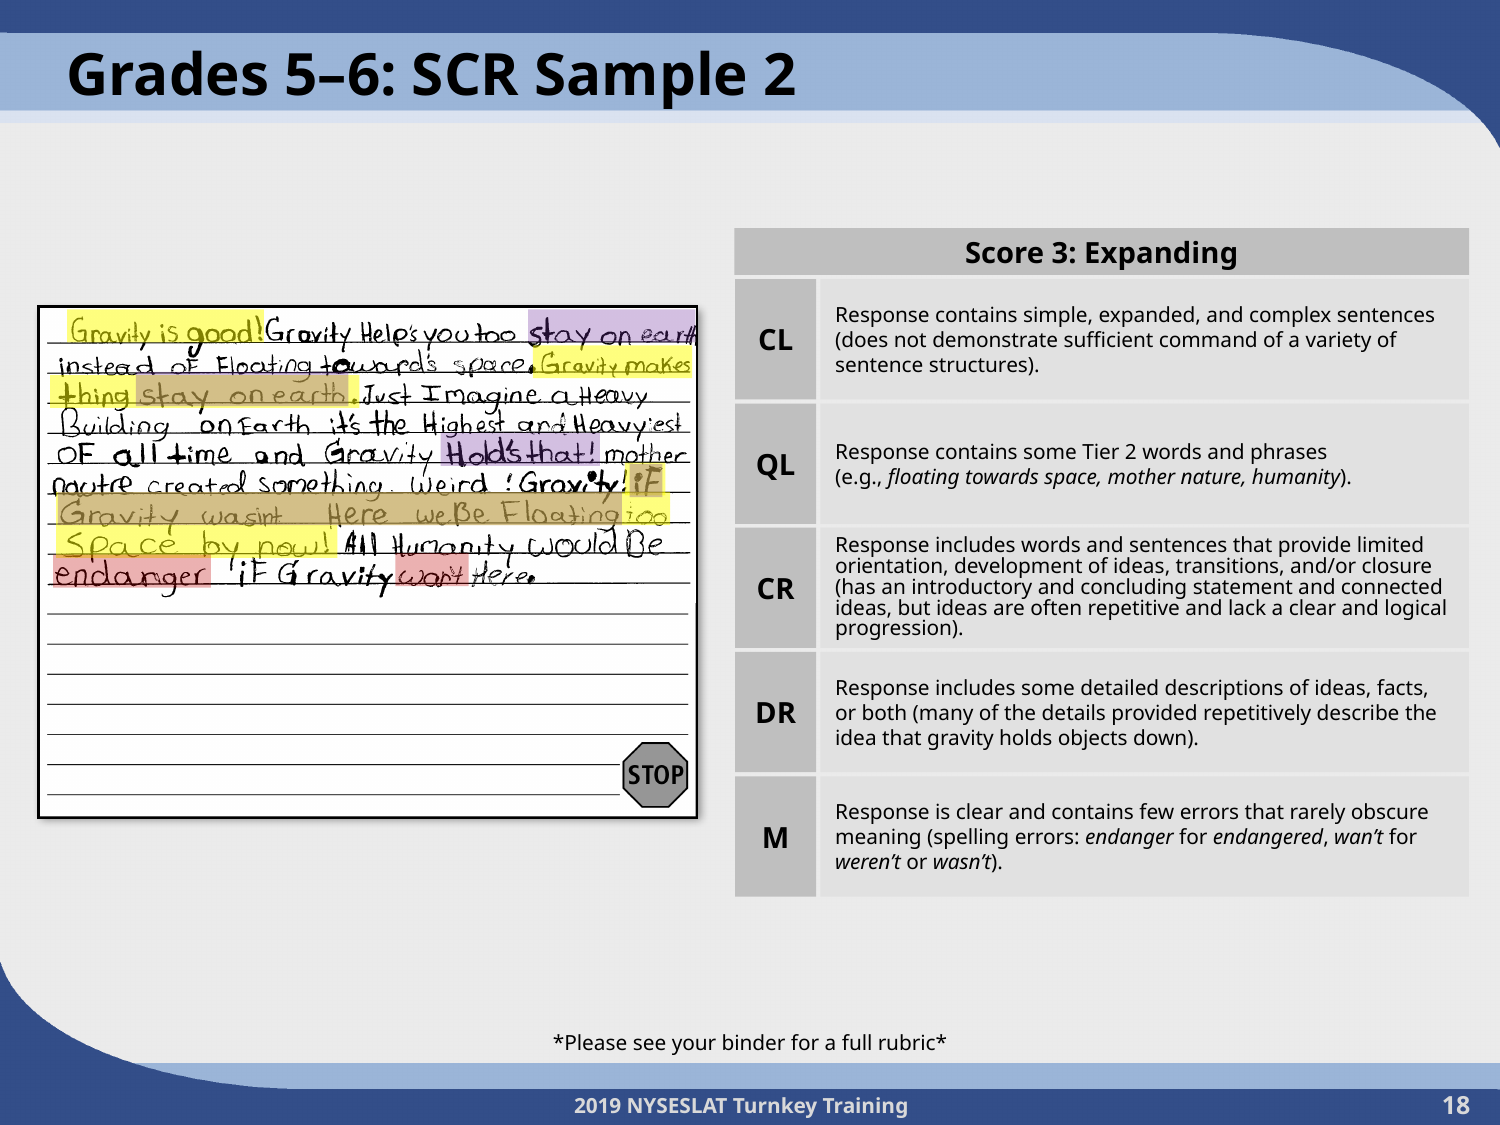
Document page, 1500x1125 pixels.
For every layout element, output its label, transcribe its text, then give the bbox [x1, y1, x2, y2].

picture [0, 0, 1500, 1125]
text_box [49, 309, 693, 559]
text_box *Please see your binder for a full rubric* [524, 1021, 975, 1062]
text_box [52, 552, 469, 588]
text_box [734, 227, 1470, 897]
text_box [57, 309, 696, 526]
title Grades 5–6: SCR Sample 2 [51, 40, 1402, 104]
slide_number 18 [1414, 1084, 1498, 1125]
